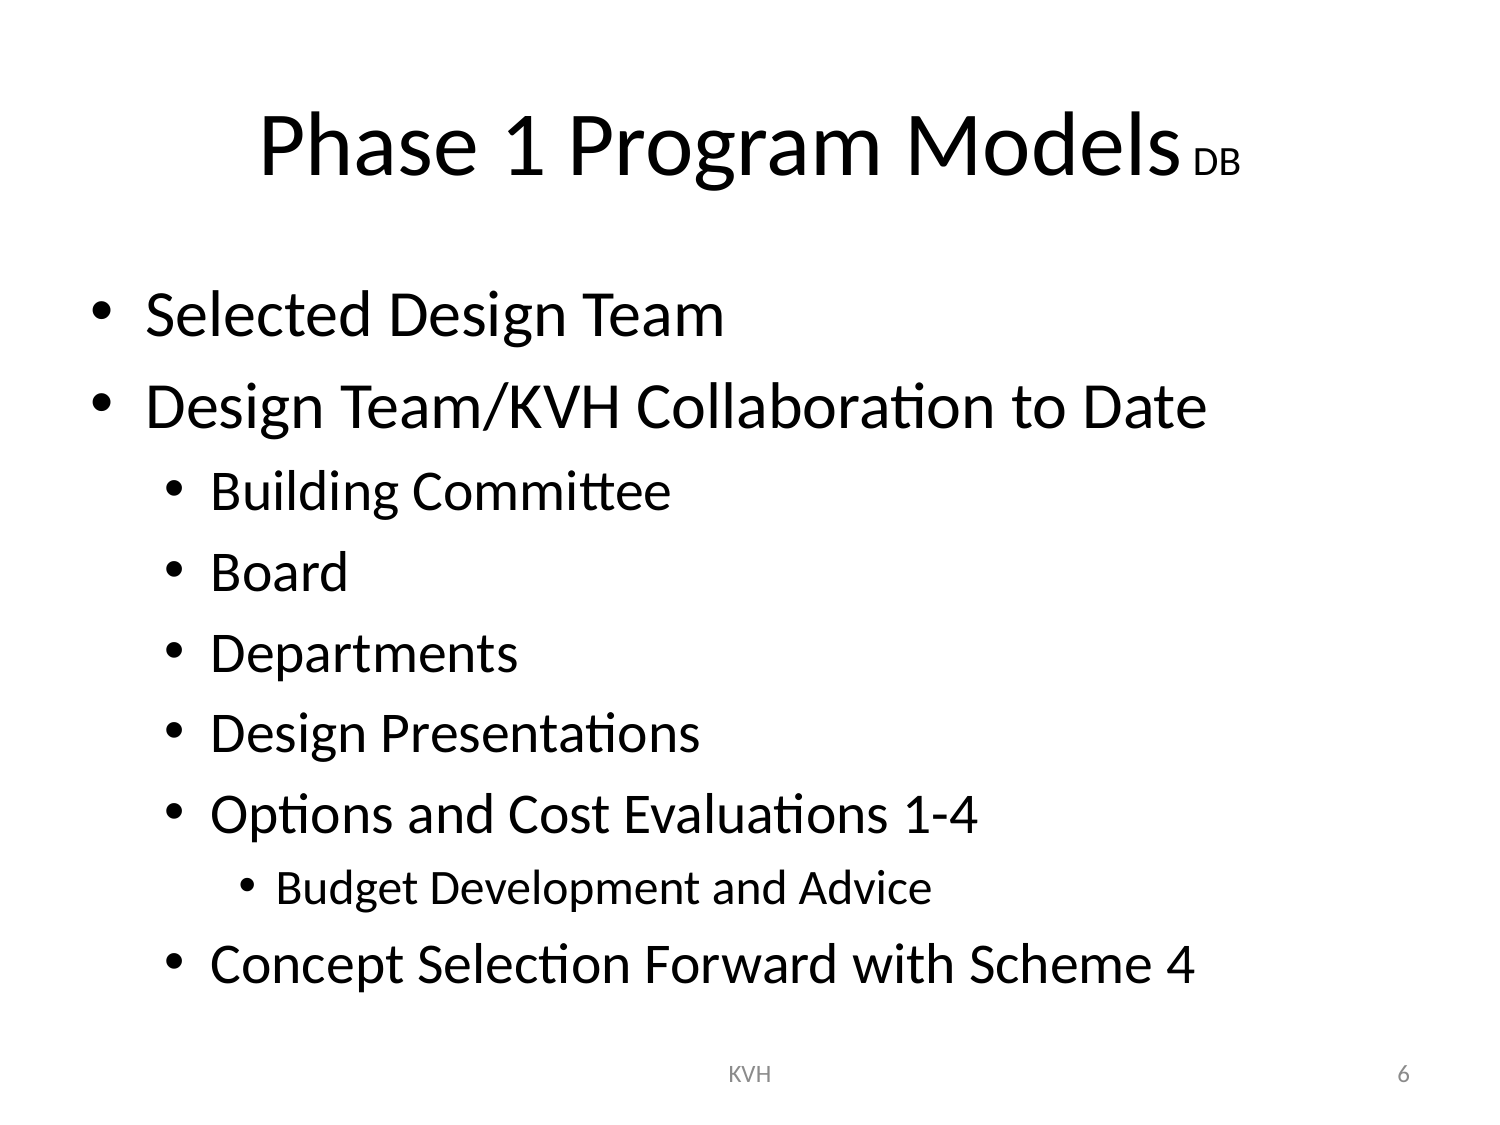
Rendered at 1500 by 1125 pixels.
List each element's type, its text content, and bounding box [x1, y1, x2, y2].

list Selected Design Team Design Team/KVH Collaboration to Date Building Committee Board Departments Design Presentations Options and Cost Evaluations 1-4 Budget Development and Advice Concept Selection Forward with Scheme 4 [75, 262, 1425, 1005]
slide_number 6 [1074, 1042, 1425, 1103]
title Phase 1 Program Models DB [75, 45, 1425, 233]
footer KVH [512, 1042, 988, 1103]
